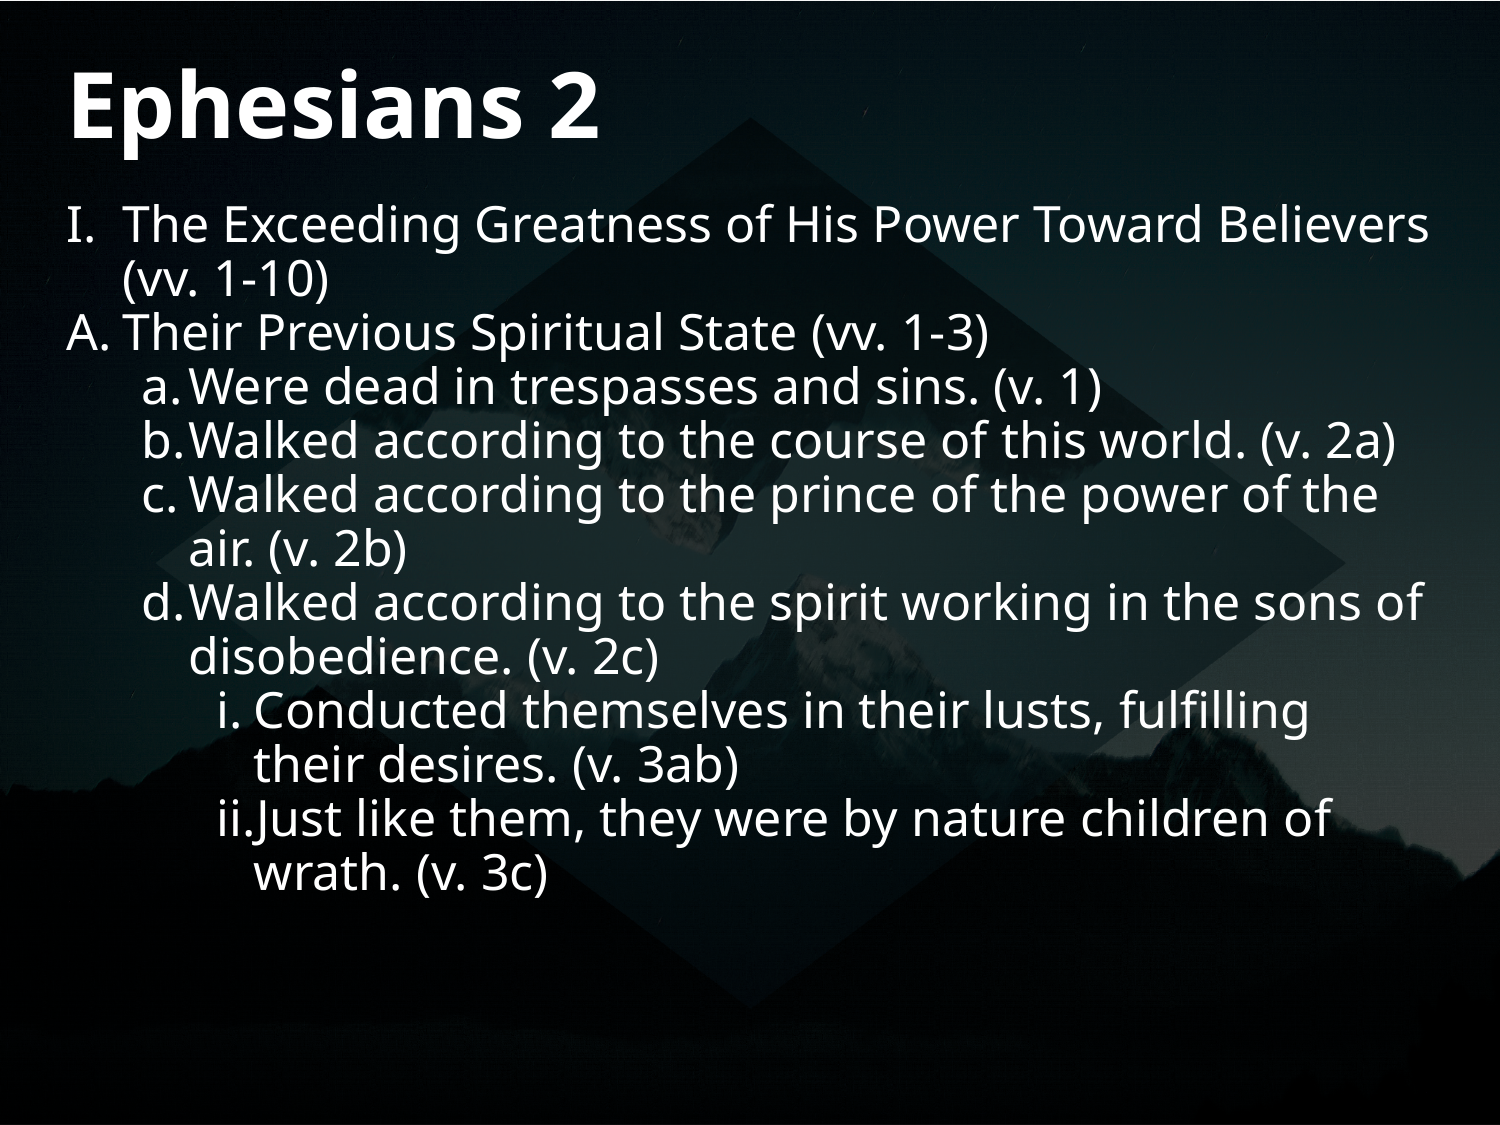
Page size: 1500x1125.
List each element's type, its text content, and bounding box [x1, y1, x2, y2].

list The Exceeding Greatness of His Power Toward Believers (vv. 1-10) Their Previous Spiritual State (vv. 1-3) Were dead in trespasses and sins. (v. 1) Walked according to the course of this world. (v. 2a) Walked according to the prince of the power of the air. (v. 2b) Walked according to the spirit working in the sons of disobedience. (v. 2c) Conducted themselves in their lusts, fulfilling their desires. (v. 3ab) Just like them, they were by nature children of wrath. (v. 3c) [51, 192, 1449, 1089]
picture [0, 0, 1500, 1125]
title Ephesians 2 [51, 0, 1449, 192]
